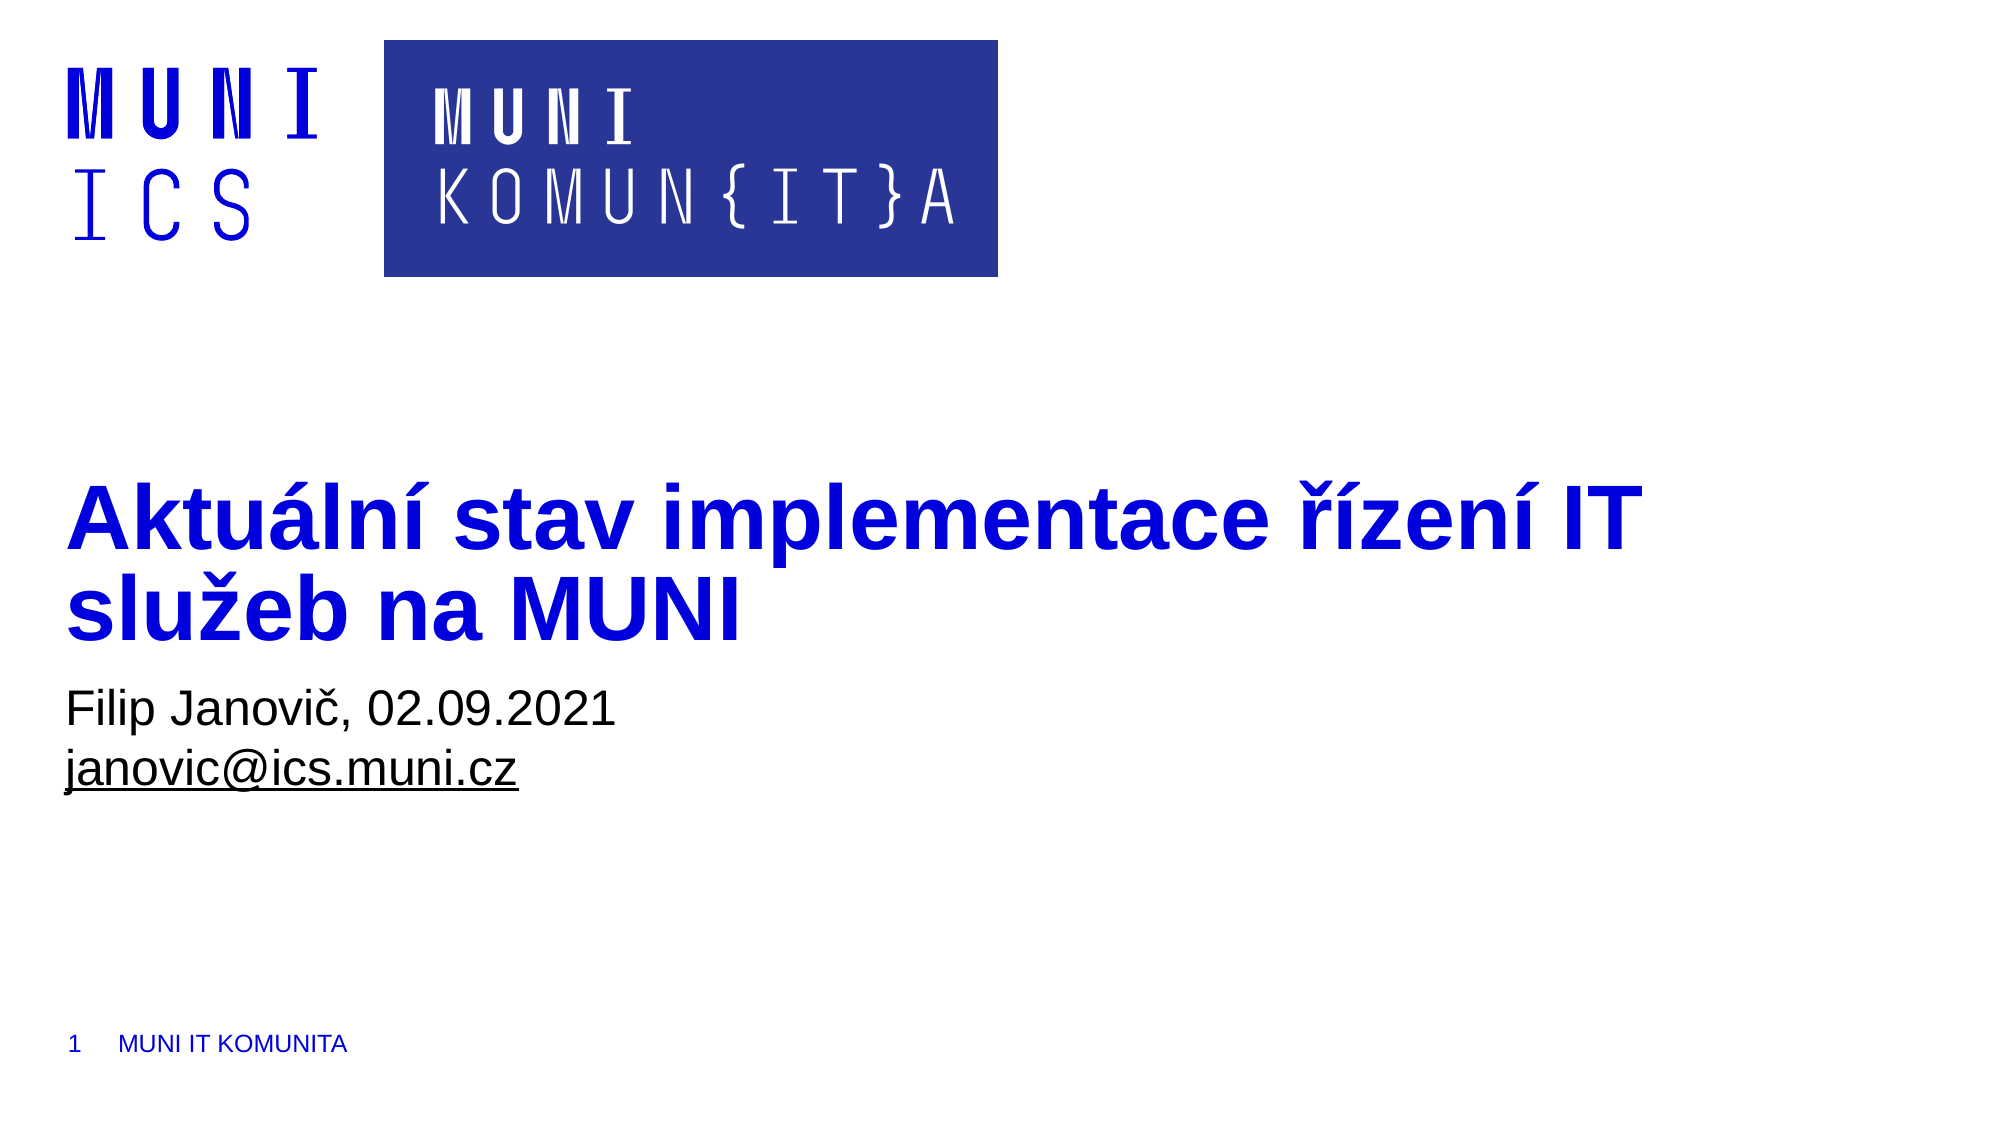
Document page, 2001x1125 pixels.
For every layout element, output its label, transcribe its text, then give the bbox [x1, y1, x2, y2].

slide_number 1 [67, 1021, 110, 1063]
footer MUNI IT KOMUNITA [118, 1021, 1418, 1063]
picture [384, 40, 998, 277]
title Aktuální stav implementace řízení IT služeb na MUNI [65, 475, 1930, 668]
subtitle Filip Janovič, 02.09.2021 janovic@ics.muni.cz [65, 675, 1930, 790]
